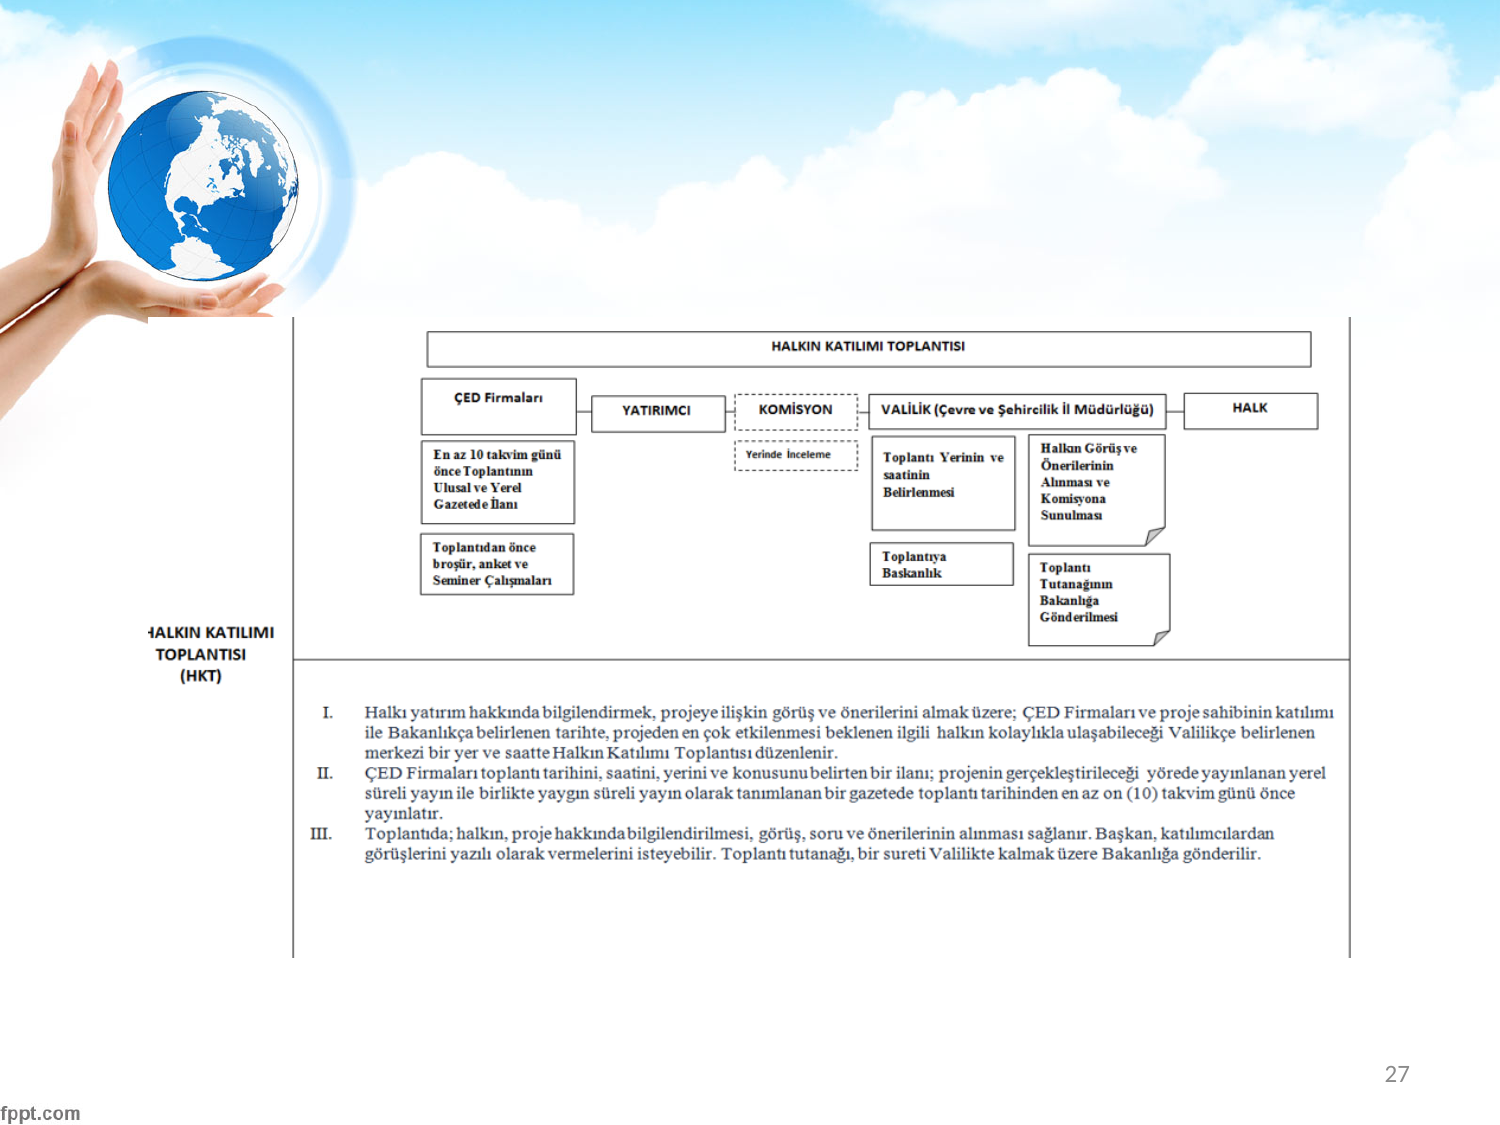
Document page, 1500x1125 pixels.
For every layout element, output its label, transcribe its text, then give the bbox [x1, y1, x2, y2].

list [148, 317, 1352, 958]
slide_number 27 [1074, 1042, 1425, 1103]
picture [0, 0, 1500, 1125]
